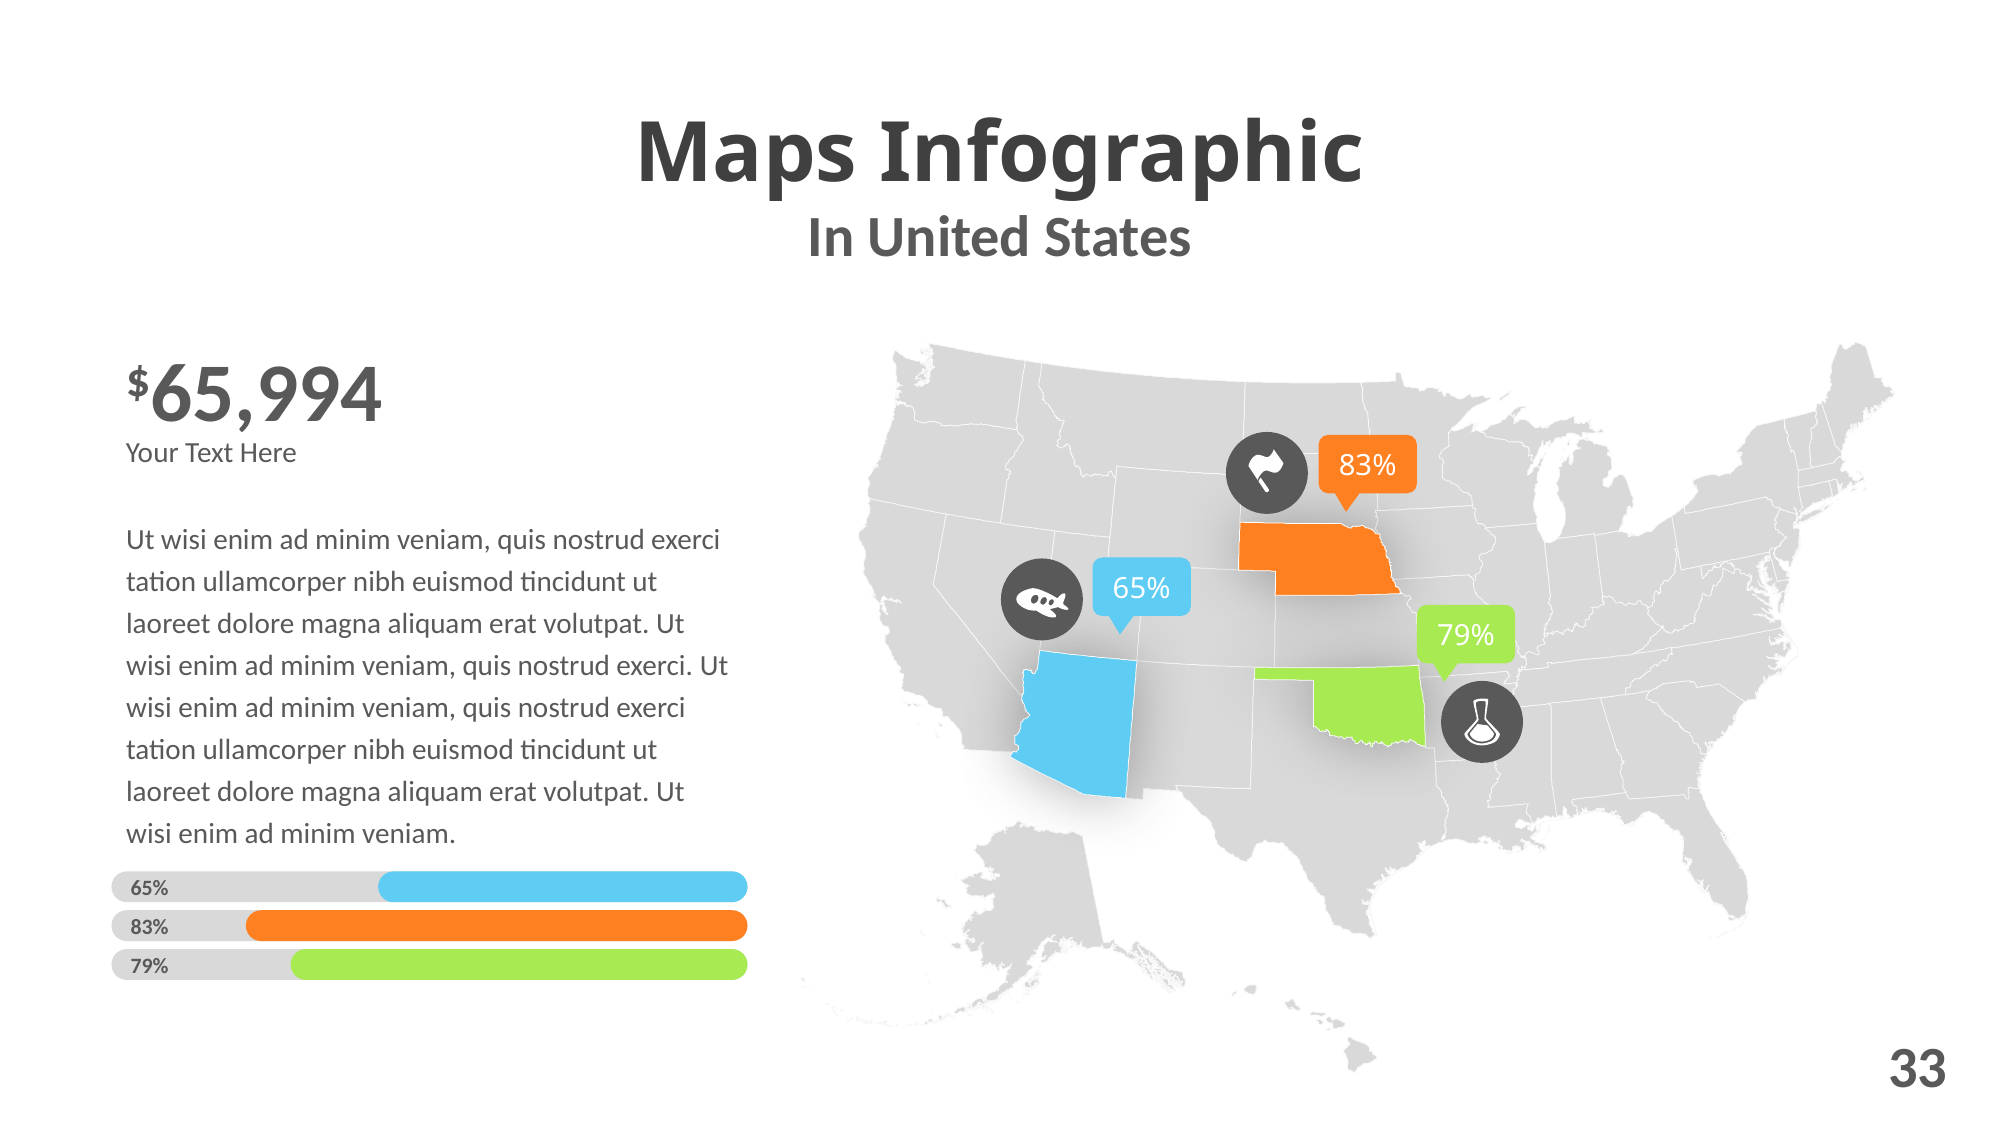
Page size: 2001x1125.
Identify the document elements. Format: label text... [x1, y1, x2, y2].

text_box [1225, 431, 1308, 514]
text_box Ut wisi enim ad minim veniam, quis nostrud exerci tation ullamcorper nibh euismod tincidunt ut laoreet dolore magna aliquam erat volutpat. Ut wisi enim ad minim veniam, quis nostrud exerci. Ut wisi enim ad minim veniam, quis nostrud exerci tation ullamcorper nibh euismod tincidunt ut laoreet dolore magna aliquam erat volutpat. Ut wisi enim ad minim veniam. [111, 506, 748, 857]
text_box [800, 342, 1896, 1073]
text_box In United States [792, 190, 1207, 276]
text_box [1441, 680, 1524, 763]
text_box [111, 871, 748, 980]
text_box Maps Infographic [594, 90, 1406, 206]
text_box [111, 311, 425, 475]
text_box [1000, 558, 1083, 641]
